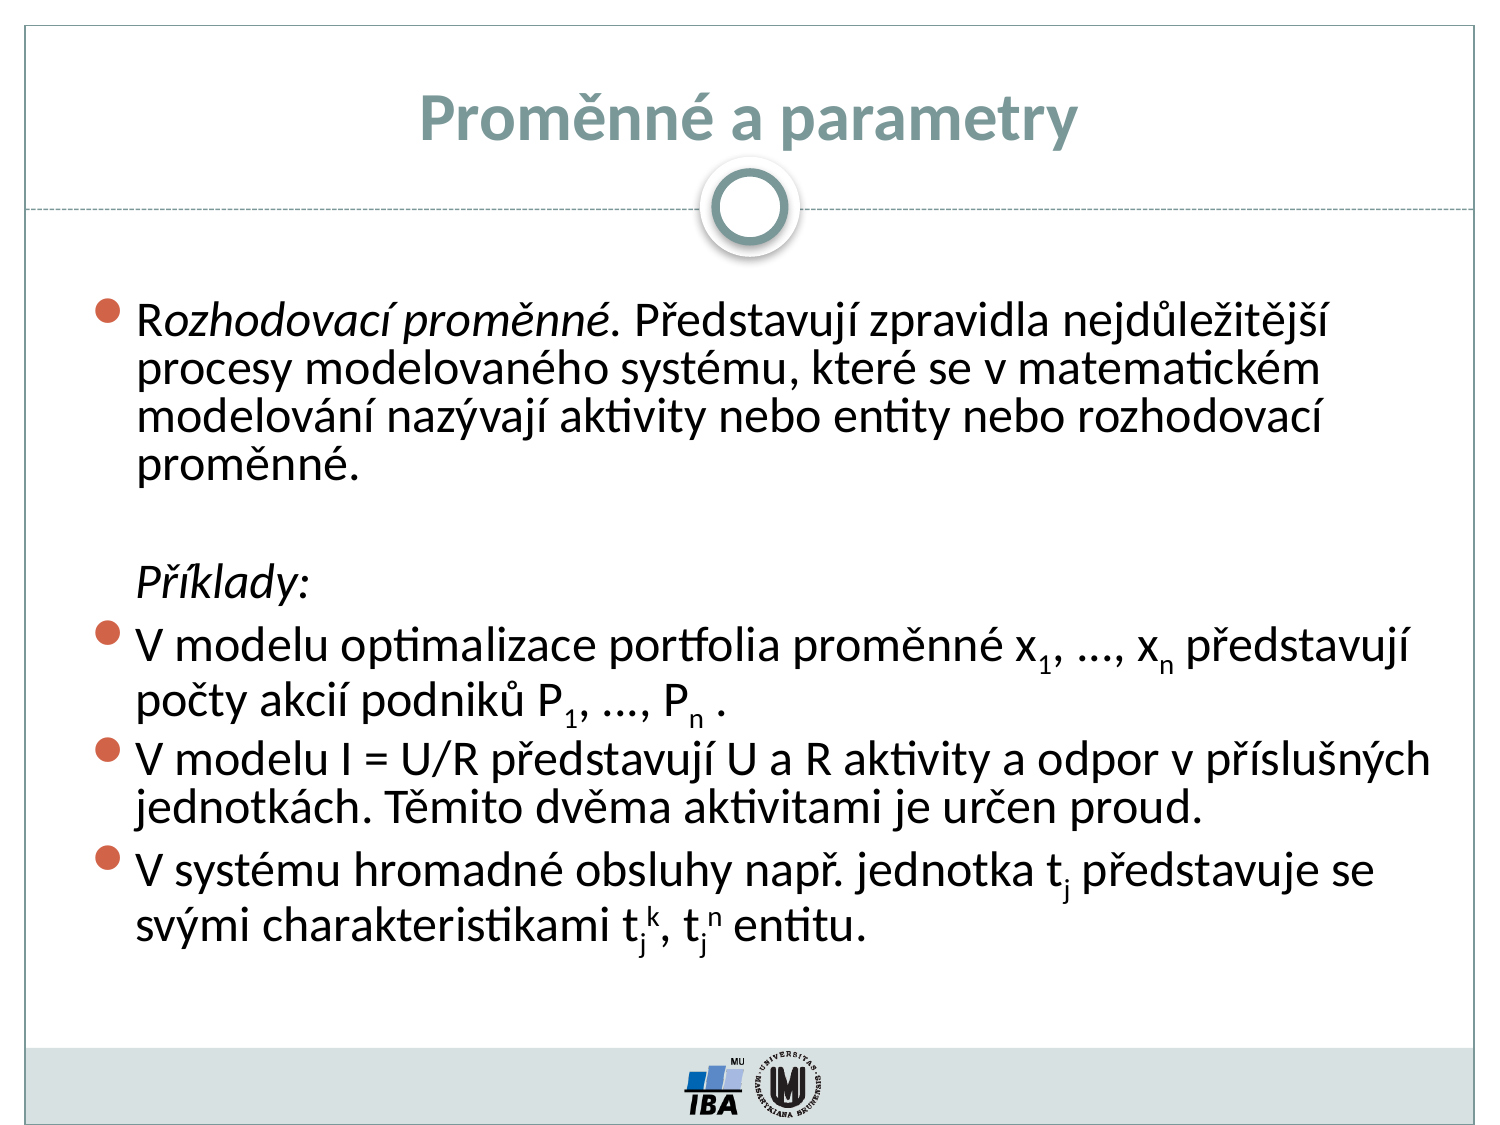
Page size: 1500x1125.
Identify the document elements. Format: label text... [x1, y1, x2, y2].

picture [684, 1059, 744, 1115]
list Rozhodovací proměnné. Představují zpravidla nejdůležitější procesy modelovaného systému, které se v matematickém modelování nazývají aktivity nebo entity nebo rozhodovací proměnné. Příklady: V modelu optimalizace portfolia proměnné x1, ..., xn představují počty akcií podniků P1, ..., Pn . V modelu I = U/R představují U a R aktivity a odpor v příslušných jednotkách. Těmito dvěma aktivitami je určen proud. V systému hromadné obsluhy např. jednotka tj představuje se svými charakteristikami tjk, tjn entitu. [76, 290, 1471, 1059]
picture [755, 1059, 821, 1118]
title Proměnné a parametry [49, 37, 1450, 163]
